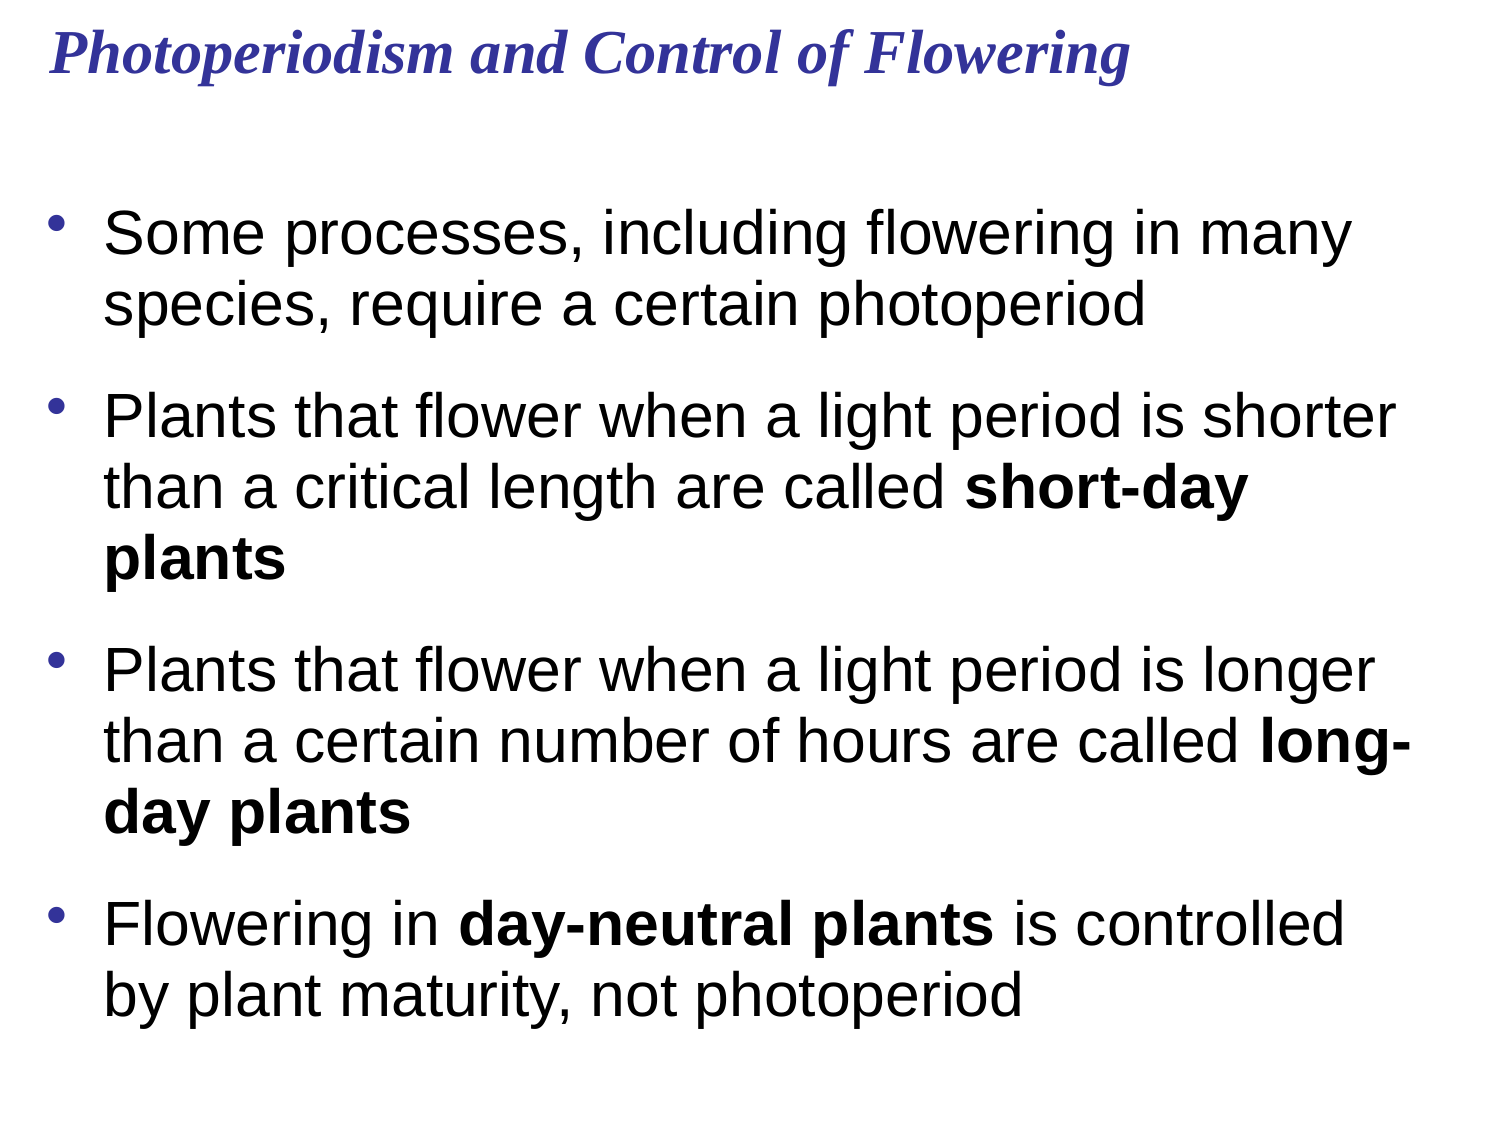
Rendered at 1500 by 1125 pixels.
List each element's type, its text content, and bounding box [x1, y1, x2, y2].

title Photoperiodism and Control of Flowering [24, 12, 1425, 96]
list Some processes, including flowering in many species, require a certain photoperiod Plants that flower when a light period is shorter than a critical length are called short-day plants Plants that flower when a light period is longer than a certain number of hours are called long-day plants Flowering in day-neutral plants is controlled by plant maturity, not photoperiod [31, 189, 1432, 1066]
